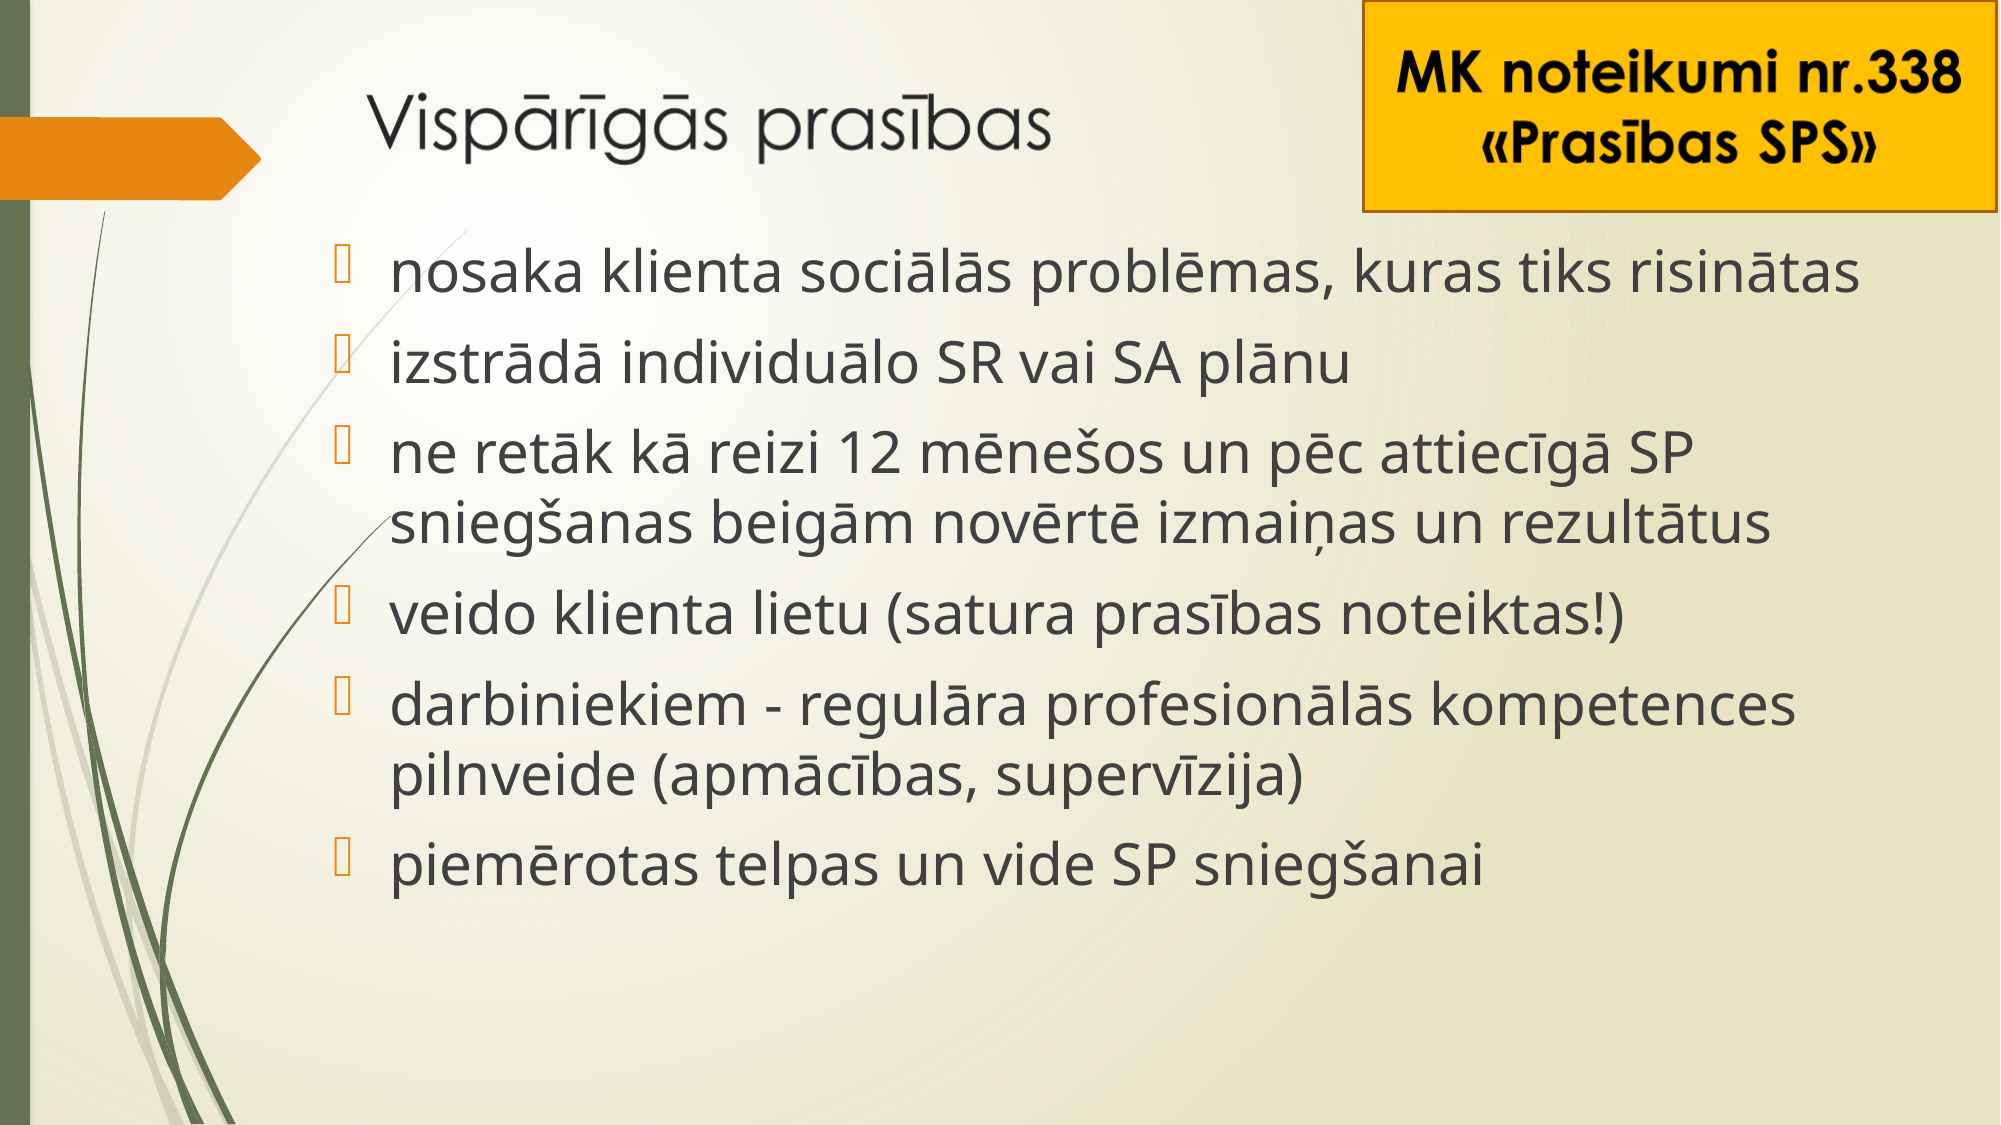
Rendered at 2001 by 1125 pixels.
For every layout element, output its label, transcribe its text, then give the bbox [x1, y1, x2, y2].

list nosaka klienta sociālās problēmas, kuras tiks risinātas izstrādā individuālo SR vai SA plānu ne retāk kā reizi 12 mēnešos un pēc attiecīgā SP sniegšanas beigām novērtē izmaiņas un rezultātus veido klienta lietu (satura prasības noteiktas!) darbiniekiem - regulāra profesionālās kompetences pilnveide (apmācības, supervīzija) piemērotas telpas un vide SP sniegšanai [318, 226, 1889, 1107]
picture [1359, 0, 2000, 214]
picture [317, 52, 1121, 214]
